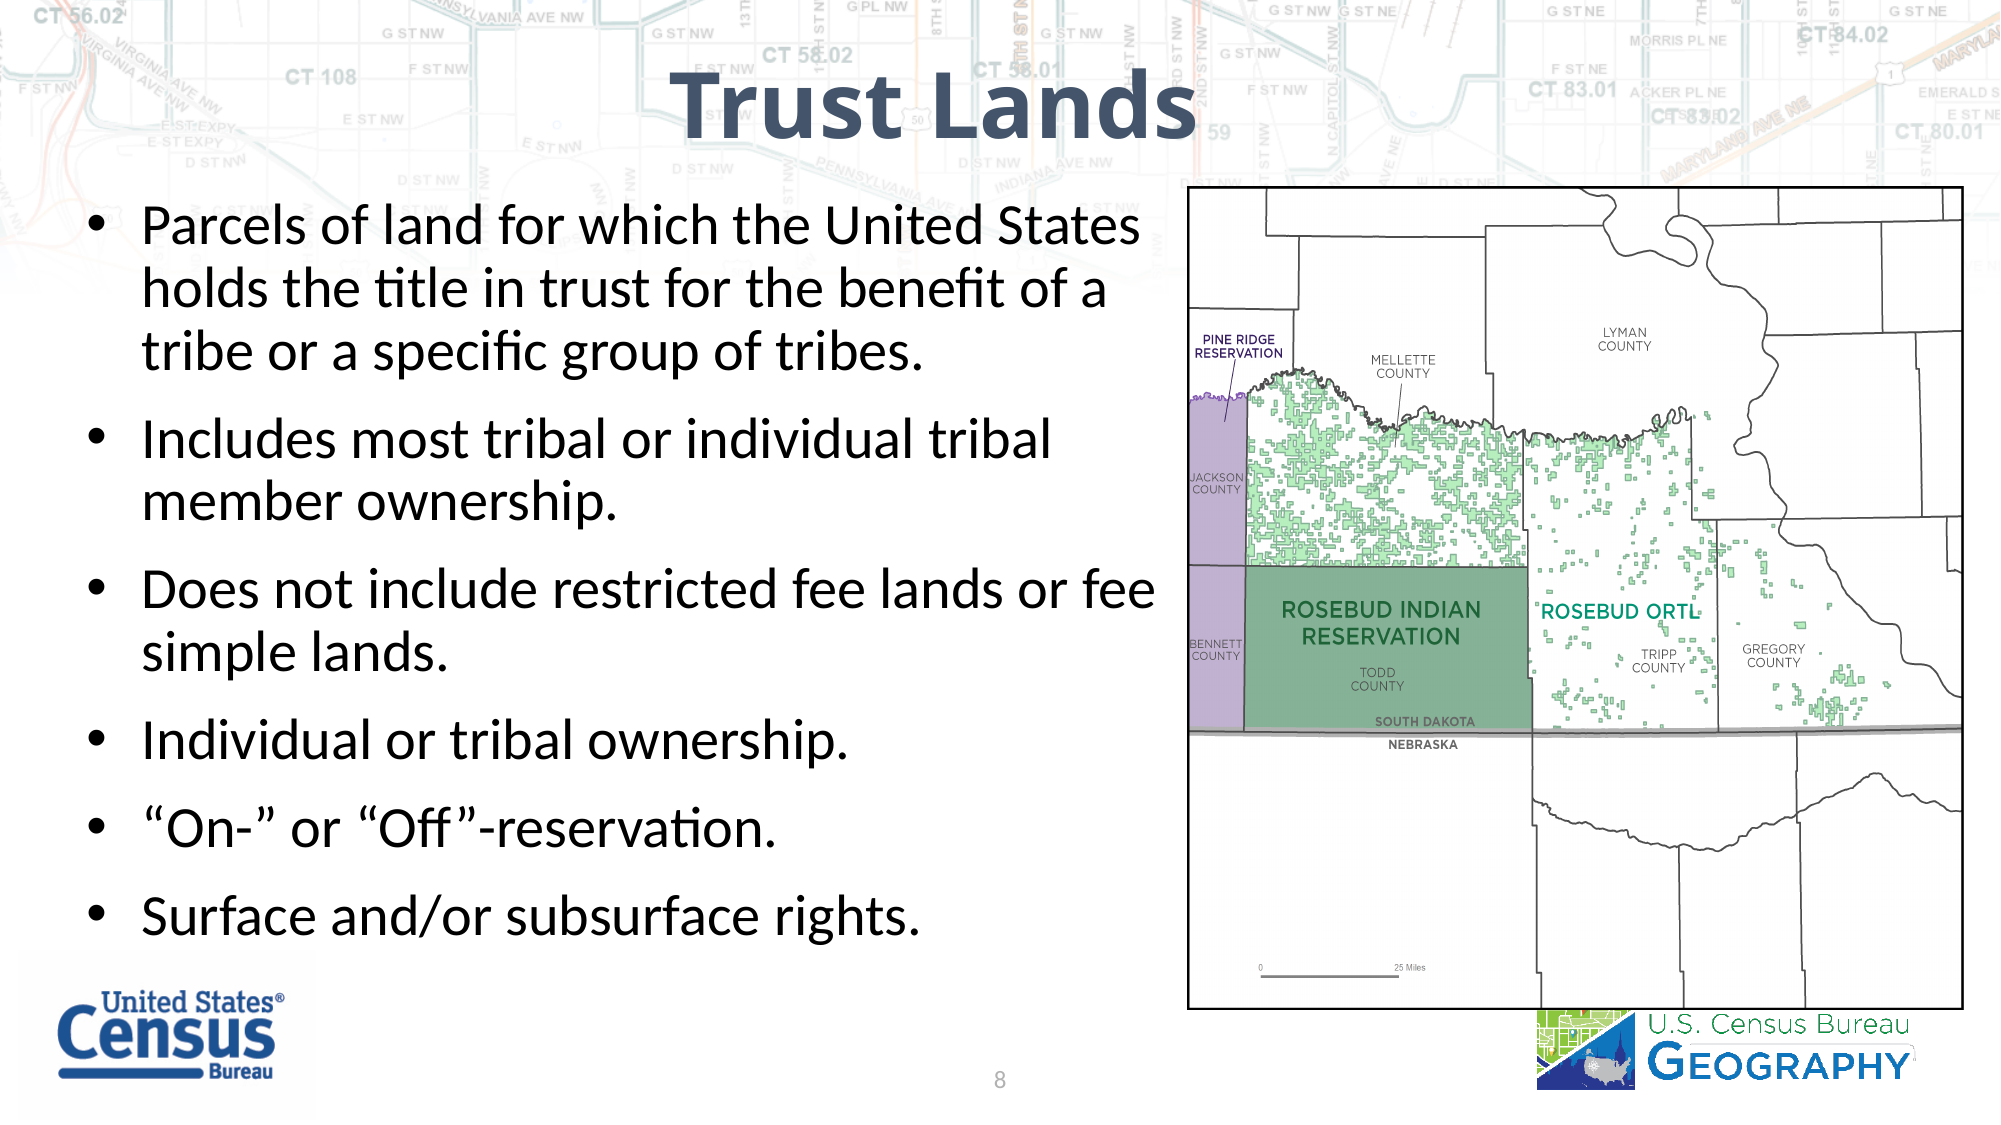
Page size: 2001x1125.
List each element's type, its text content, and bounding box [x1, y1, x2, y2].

picture [18, 950, 316, 1120]
picture [1187, 186, 1964, 1094]
slide_number 8 [957, 1060, 1043, 1098]
list Parcels of land for which the United States holds the title in trust for the benefit of a tribe or a specific group of tribes. Includes most tribal or individual tribal member ownership. Does not include restricted fee lands or fee simple lands. Individual or tribal ownership. “On-” or “Off”-reservation. Surface and/or subsurface rights. [71, 218, 1187, 996]
title Trust Lands [71, 0, 1797, 218]
